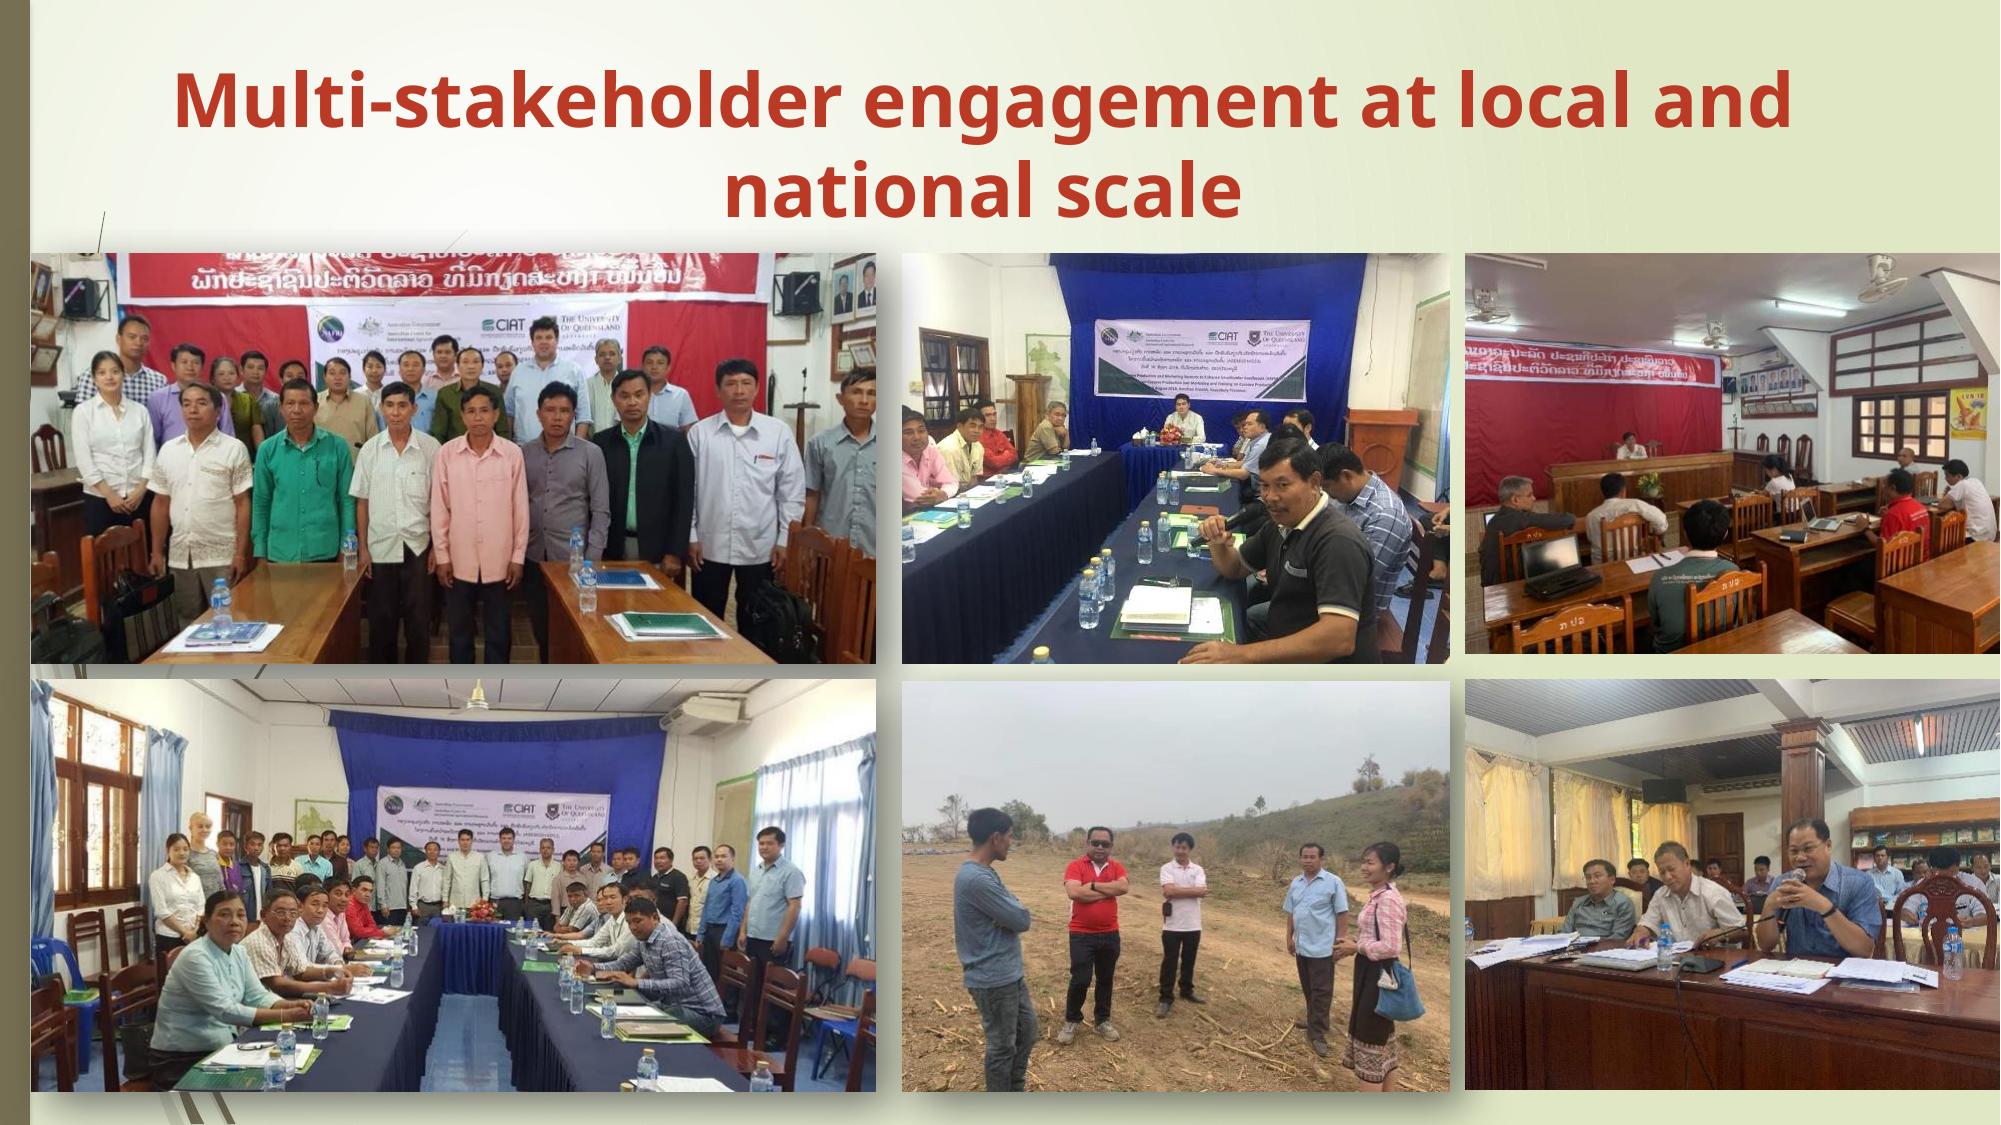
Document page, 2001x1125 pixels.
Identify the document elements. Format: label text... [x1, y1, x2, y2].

picture [31, 679, 877, 1092]
text_box Multi-stakeholder engagement at local and national scale [23, 45, 1944, 341]
picture [1465, 679, 2000, 1090]
picture [31, 253, 877, 664]
picture [1465, 253, 2000, 655]
picture [902, 681, 1450, 1092]
picture [902, 253, 1450, 664]
